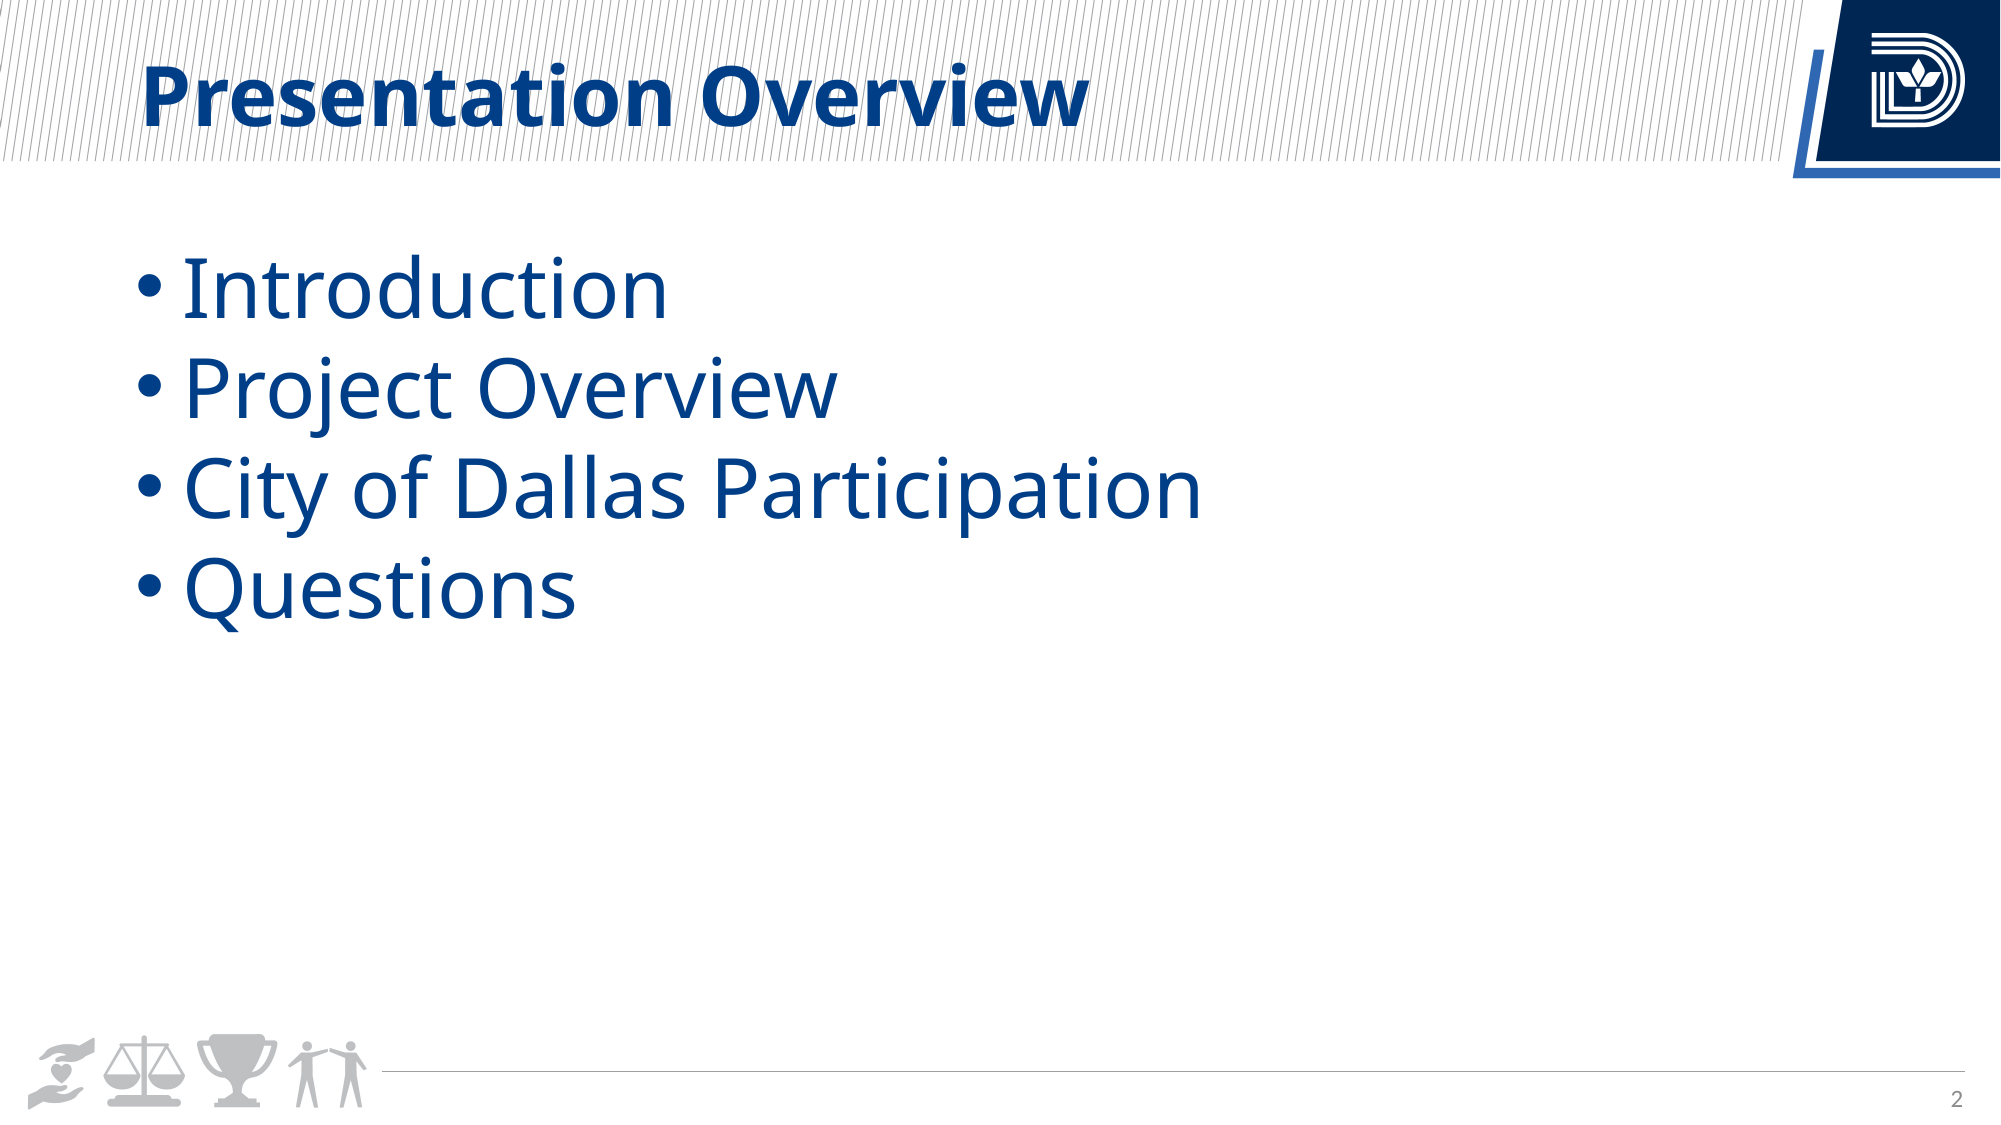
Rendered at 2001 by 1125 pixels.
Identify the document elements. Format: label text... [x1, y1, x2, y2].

text_box Presentation Overview [124, 35, 2000, 150]
picture [0, 0, 2001, 1125]
text_box Introduction Project Overview City of Dallas Participation Questions [120, 227, 1825, 643]
slide_number 2 [1528, 1067, 1979, 1125]
